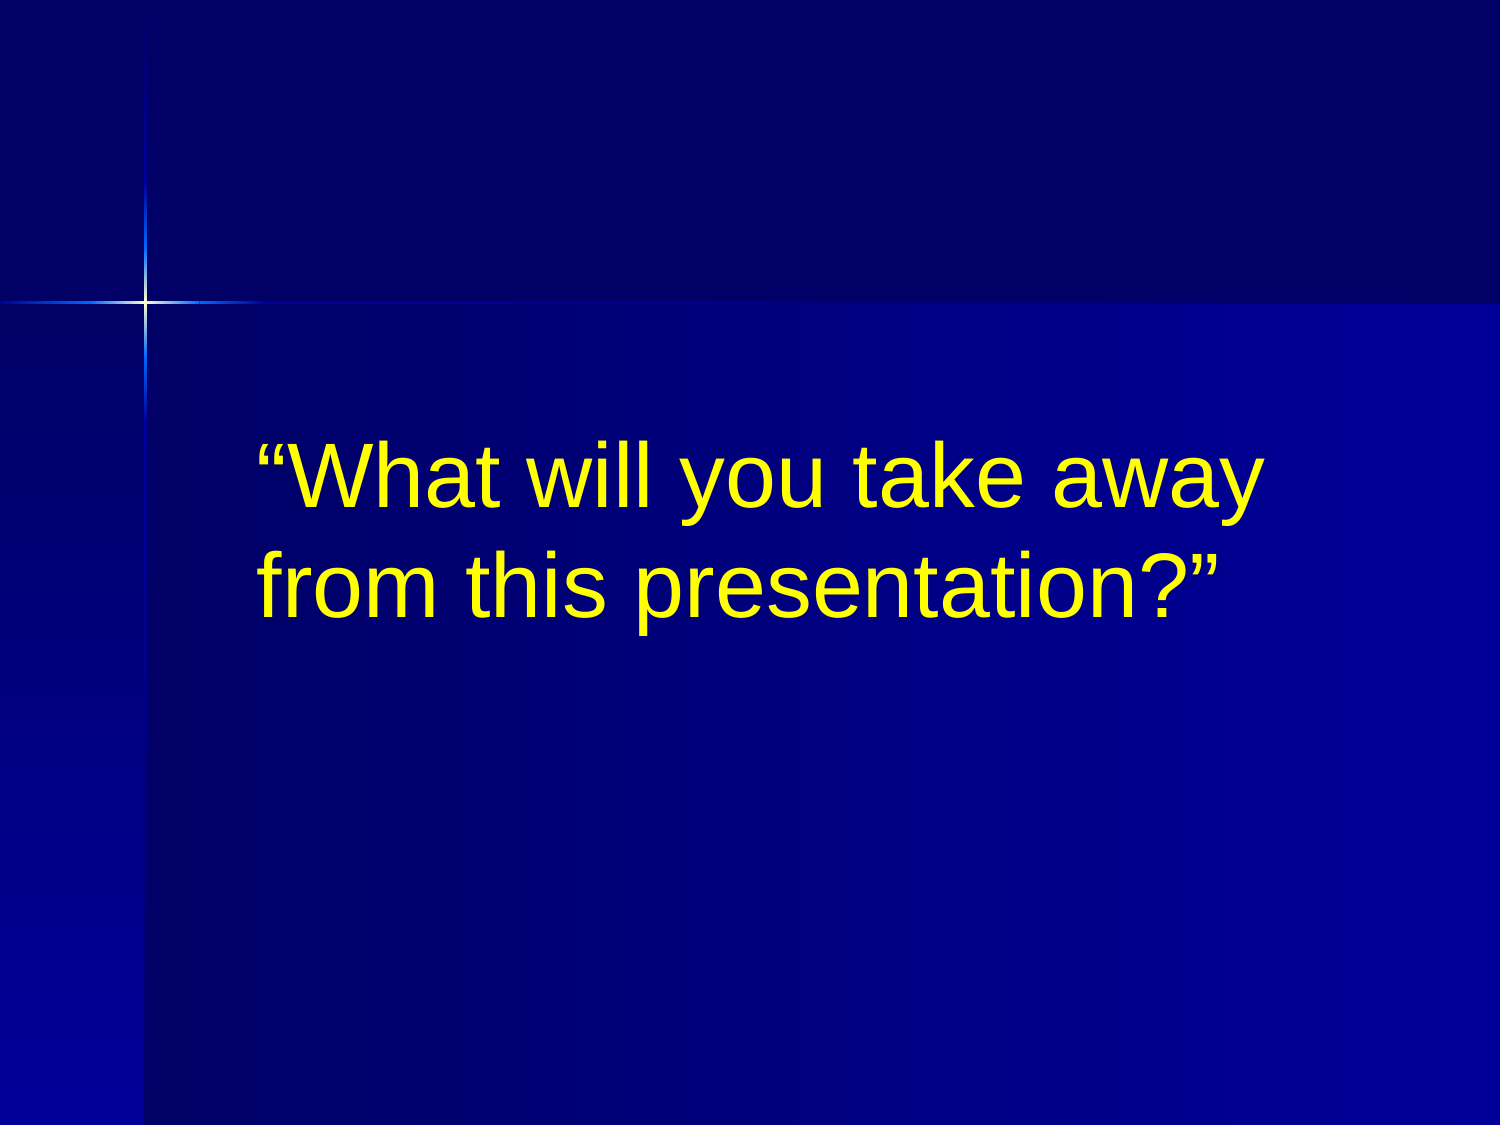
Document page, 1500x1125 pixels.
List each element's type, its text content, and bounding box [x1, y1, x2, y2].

text_box “What will you take away from this presentation?” [242, 408, 1317, 644]
